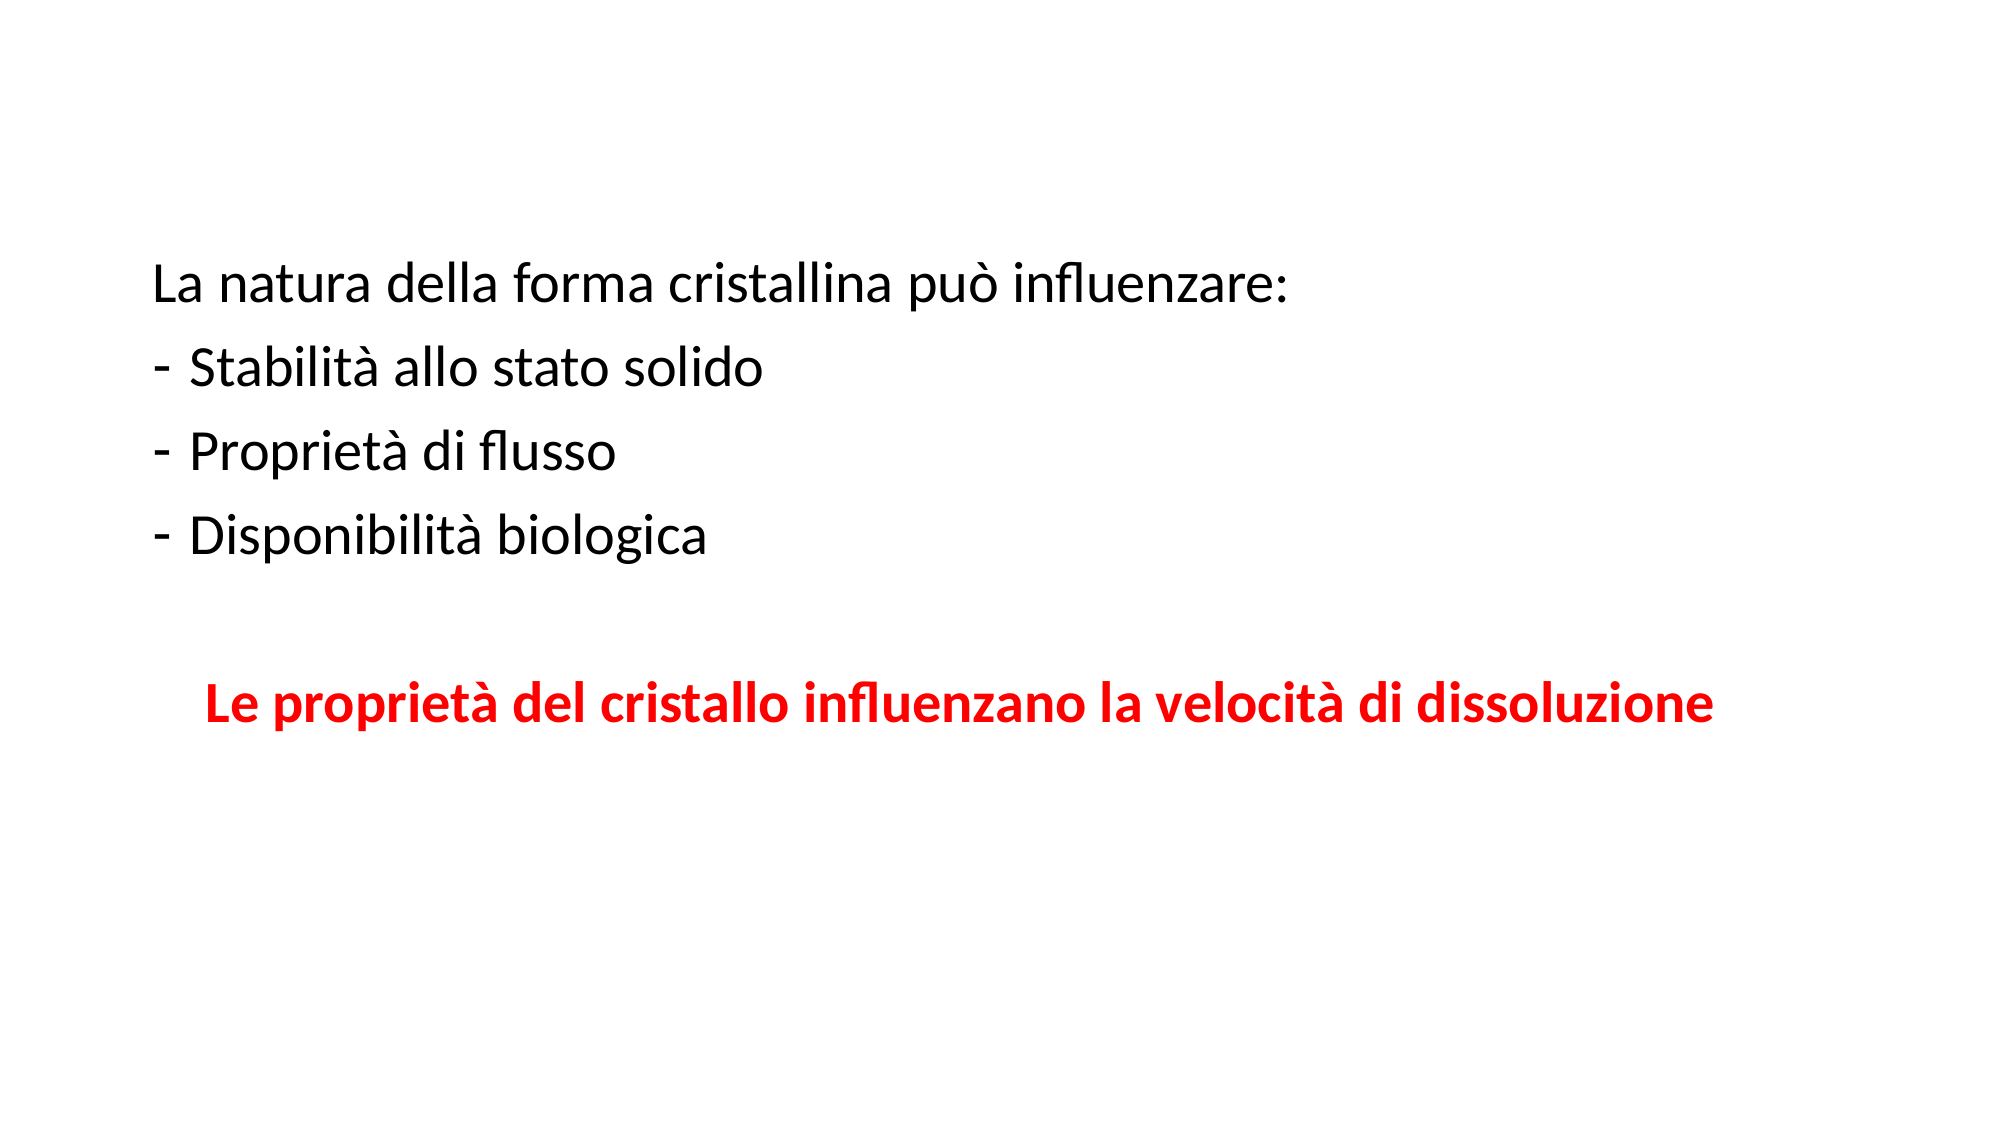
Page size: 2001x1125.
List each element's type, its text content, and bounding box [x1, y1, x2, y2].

list La natura della forma cristallina può influenzare: Stabilità allo stato solido Proprietà di flusso Disponibilità biologica Le proprietà del cristallo influenzano la velocità di dissoluzione [137, 70, 1863, 1014]
